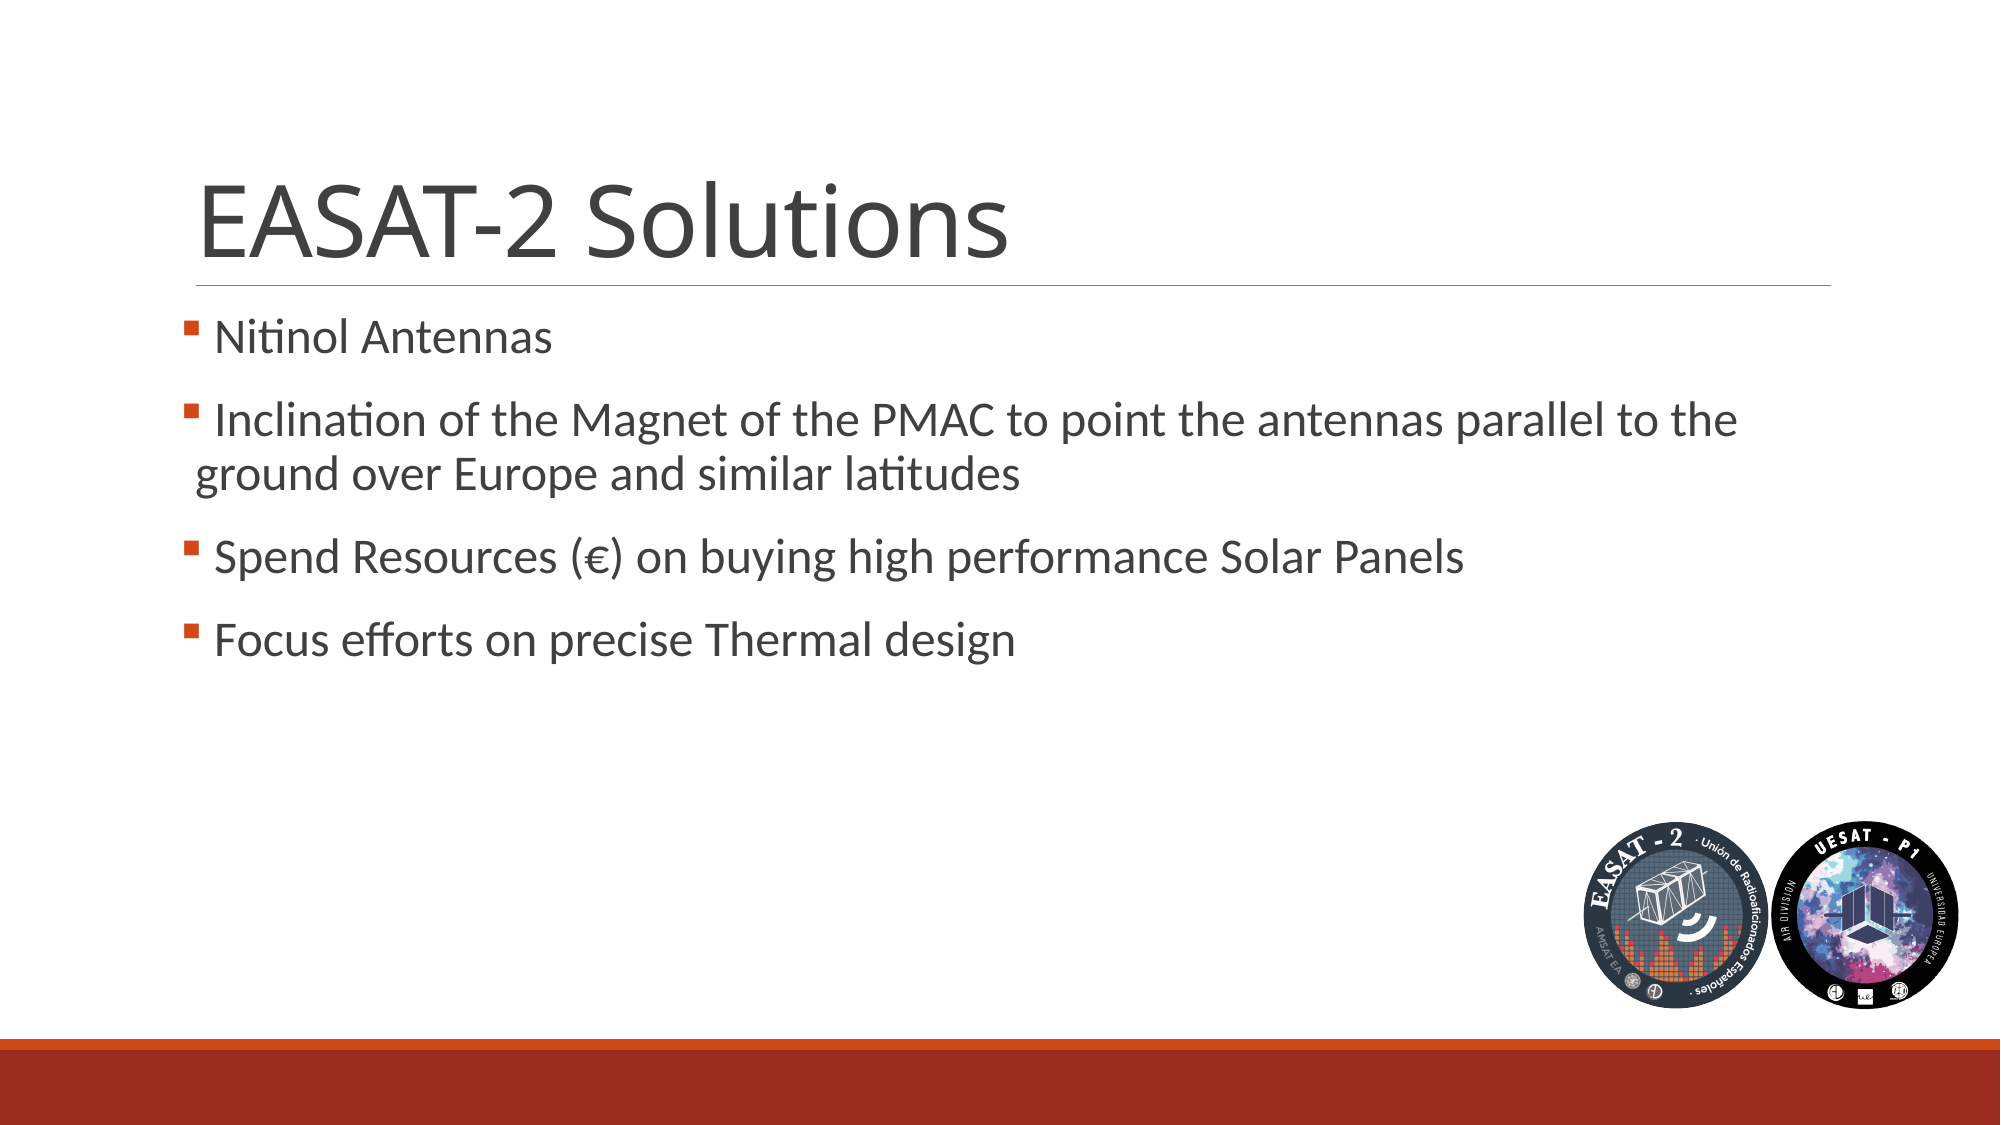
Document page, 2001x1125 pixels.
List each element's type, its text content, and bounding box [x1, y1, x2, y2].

title EASAT-2 Solutions [180, 47, 1830, 285]
picture [1581, 820, 1959, 1010]
list Nitinol Antennas Inclination of the Magnet of the PMAC to point the antennas parallel to the ground over Europe and similar latitudes Spend Resources (€) on buying high performance Solar Panels Focus efforts on precise Thermal design [180, 302, 1830, 963]
